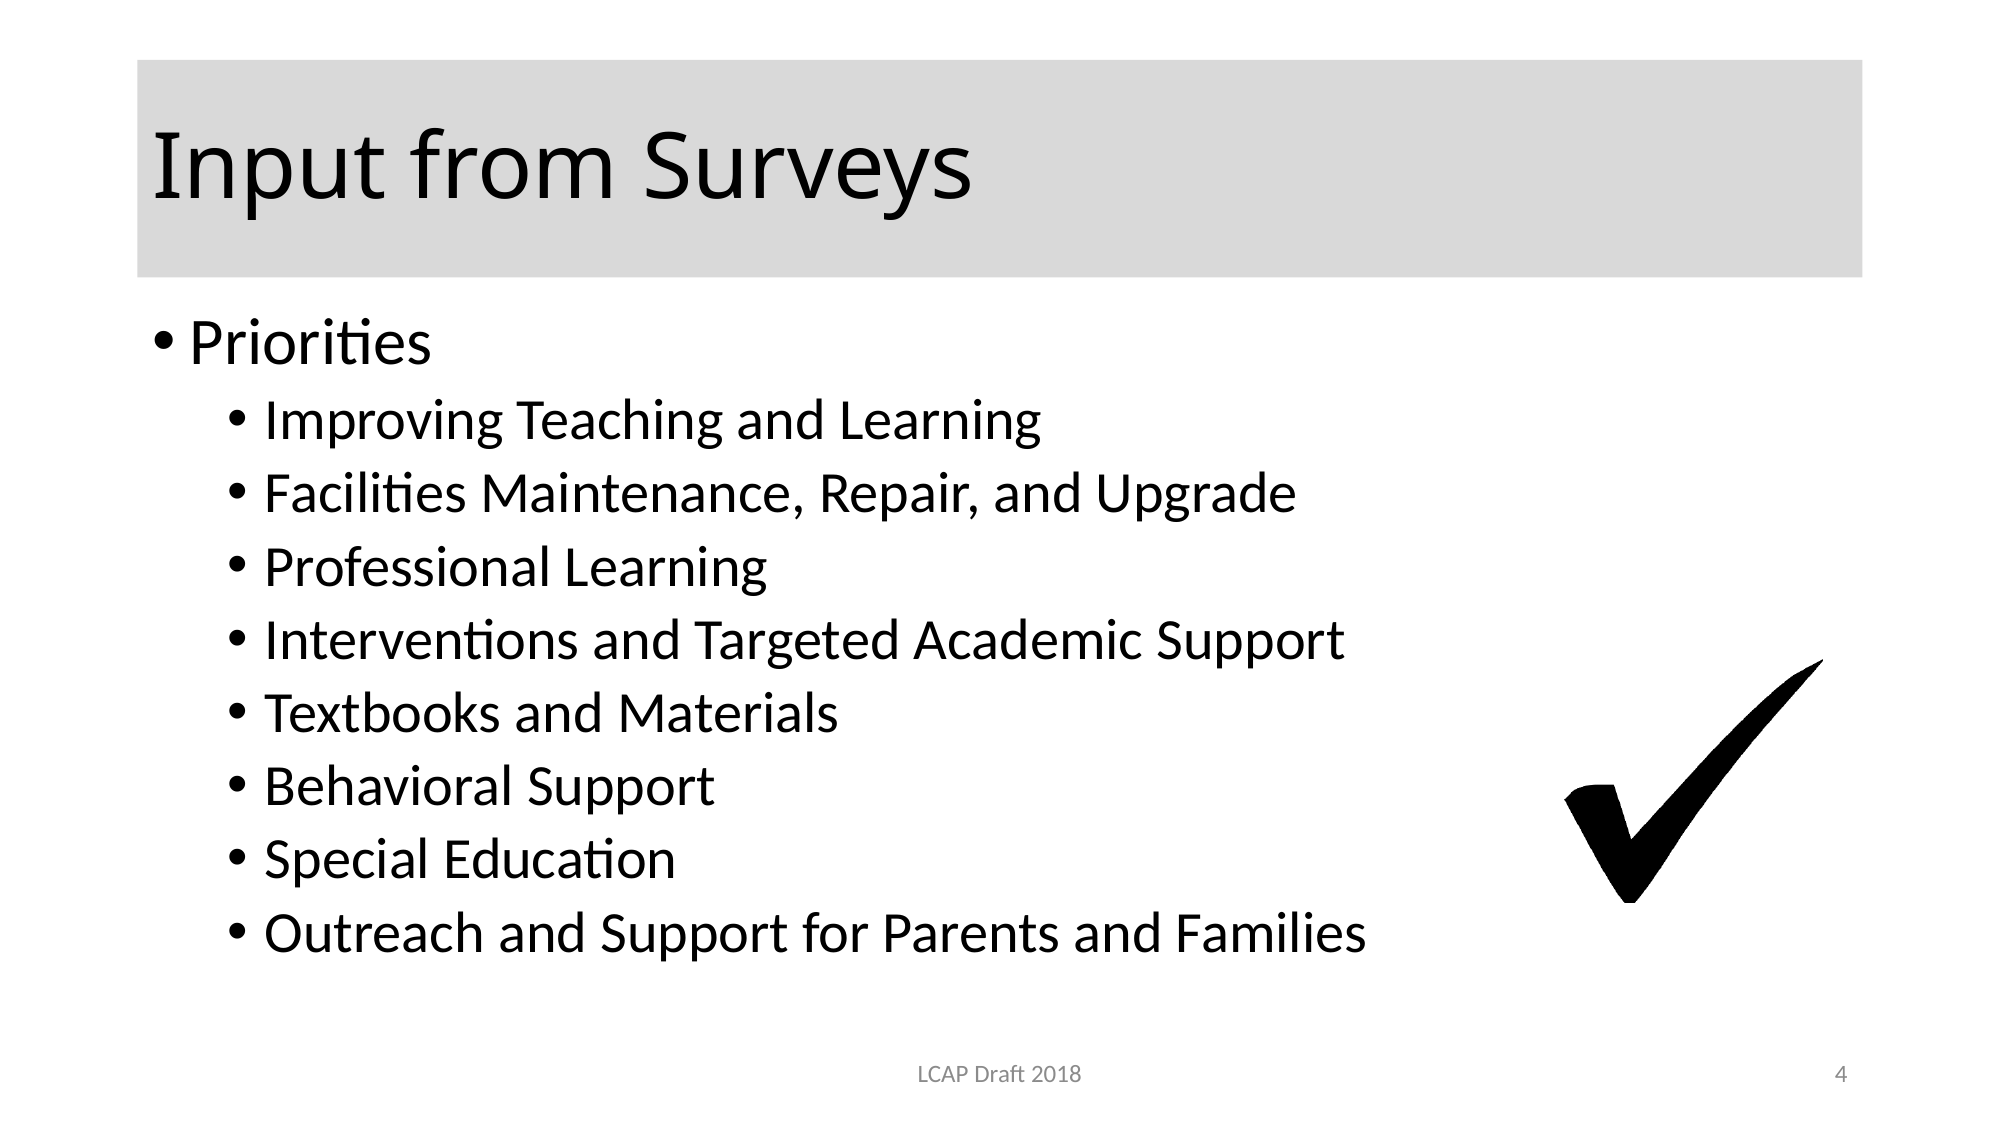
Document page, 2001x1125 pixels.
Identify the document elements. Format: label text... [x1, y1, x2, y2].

footer LCAP Draft 2018 [662, 1042, 1338, 1103]
title Input from Surveys [137, 59, 1863, 278]
slide_number 4 [1412, 1042, 1863, 1103]
list Priorities Improving Teaching and Learning Facilities Maintenance, Repair, and Upgrade Professional Learning Interventions and Targeted Academic Support Textbooks and Materials Behavioral Support Special Education Outreach and Support for Parents and Families [137, 299, 1863, 1007]
picture [1564, 657, 1823, 903]
